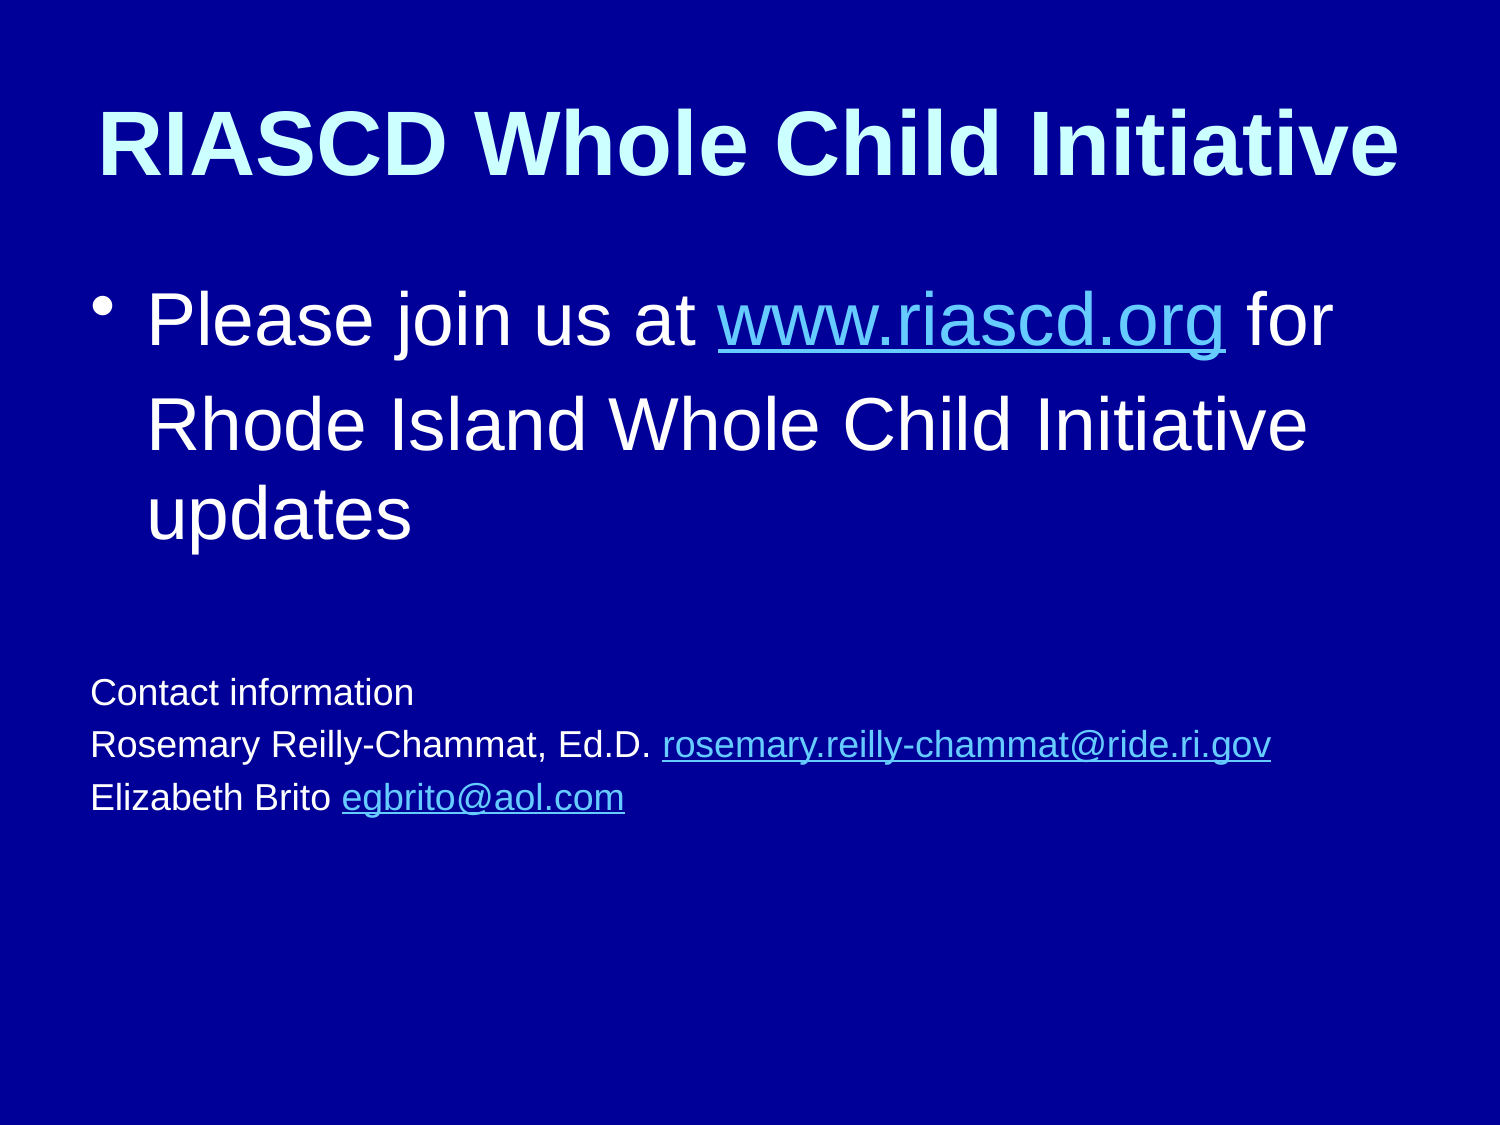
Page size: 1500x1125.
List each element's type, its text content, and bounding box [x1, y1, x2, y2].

title RIASCD Whole Child Initiative [75, 45, 1425, 233]
list Please join us at www.riascd.org for Rhode Island Whole Child Initiative updates Contact information Rosemary Reilly-Chammat, Ed.D. rosemary.reilly-chammat@ride.ri.gov Elizabeth Brito egbrito@aol.com [75, 262, 1425, 1005]
